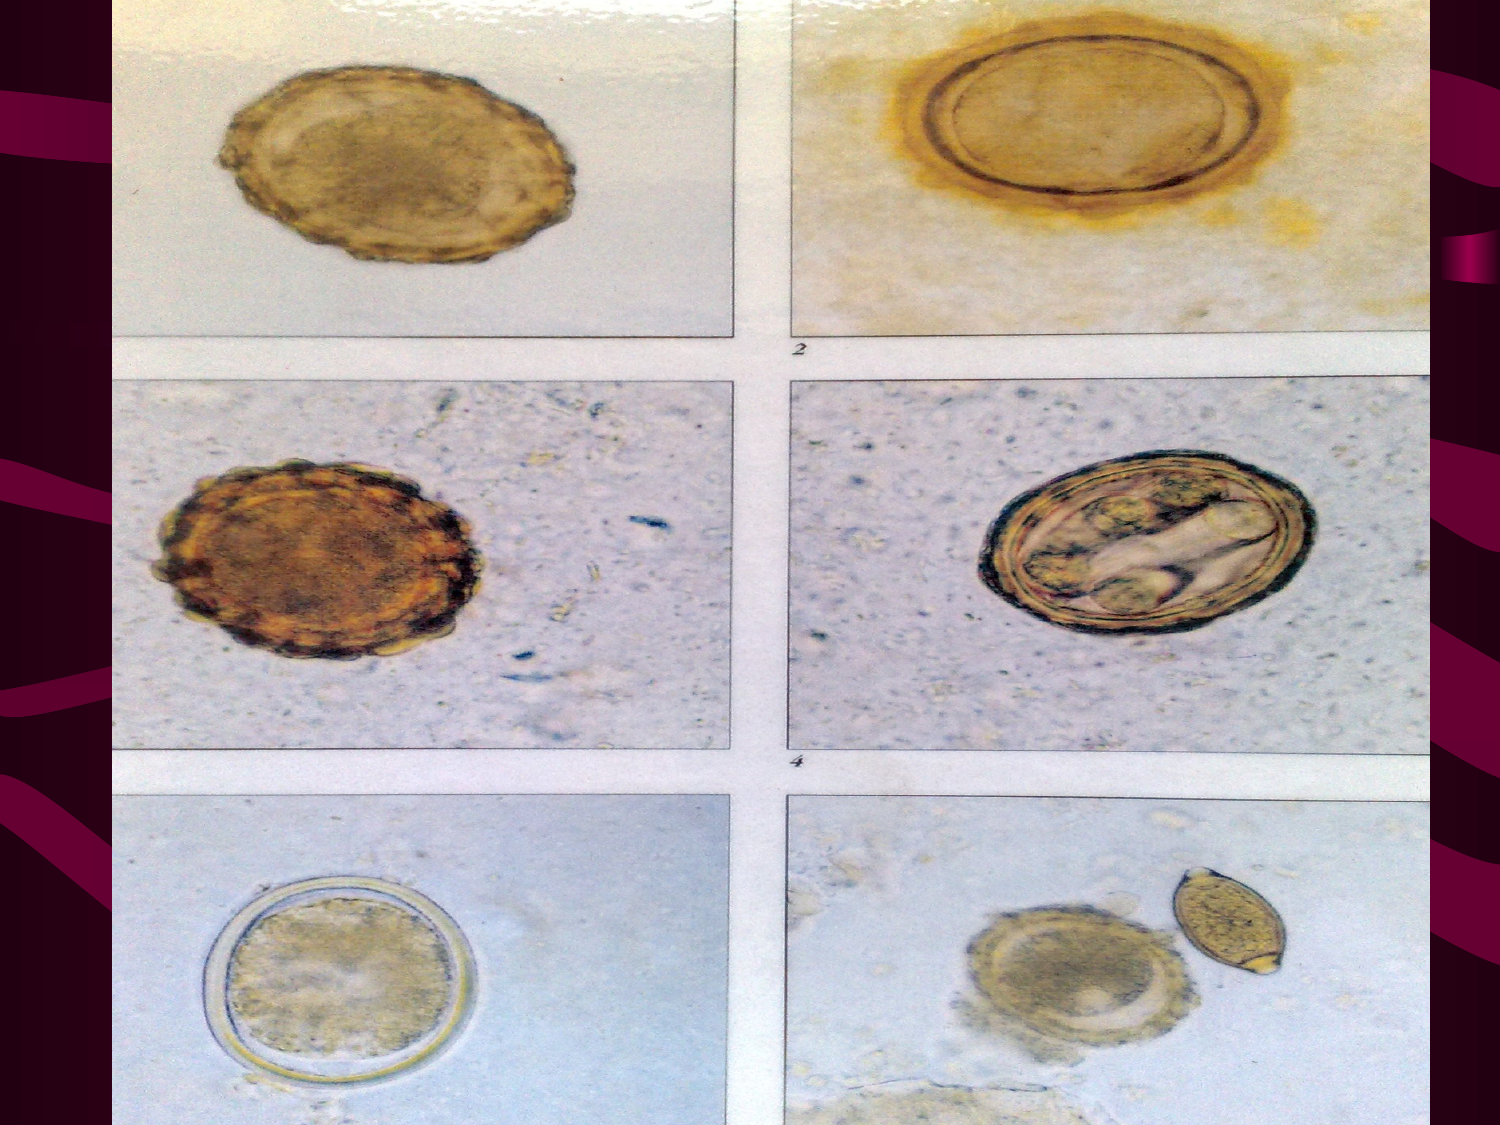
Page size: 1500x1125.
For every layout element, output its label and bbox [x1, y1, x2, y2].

picture [111, 0, 1430, 1125]
